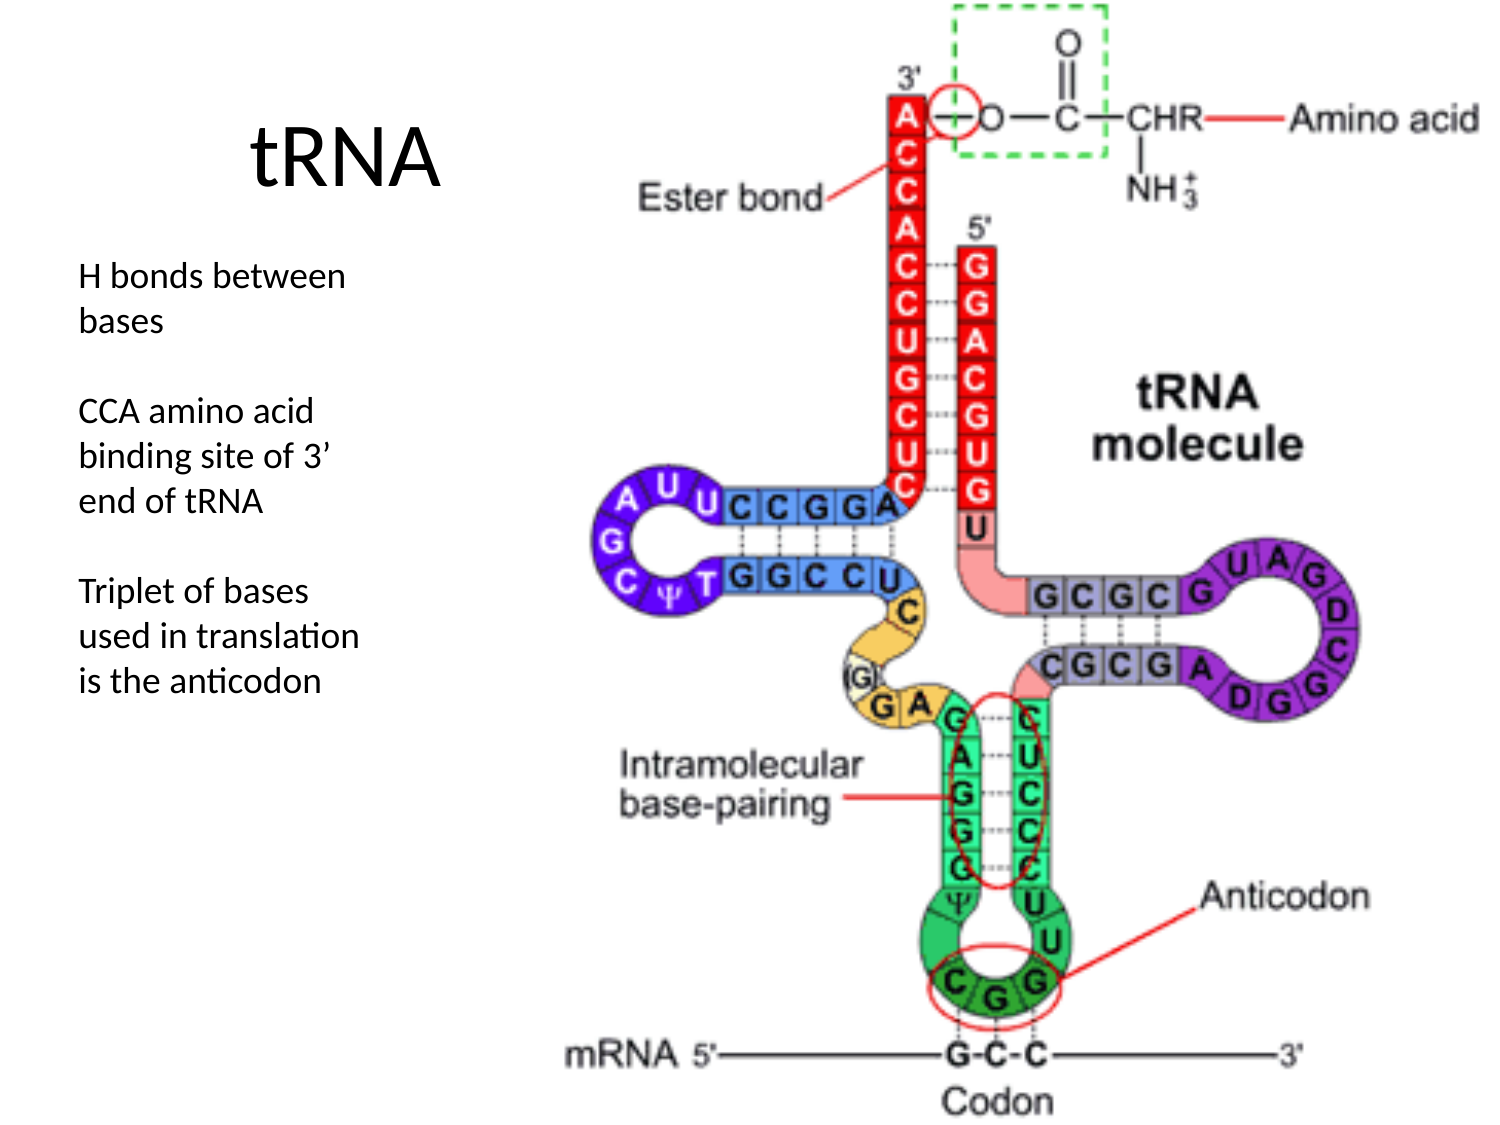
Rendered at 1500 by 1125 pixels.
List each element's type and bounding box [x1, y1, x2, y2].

list [0, 0, 1500, 1125]
